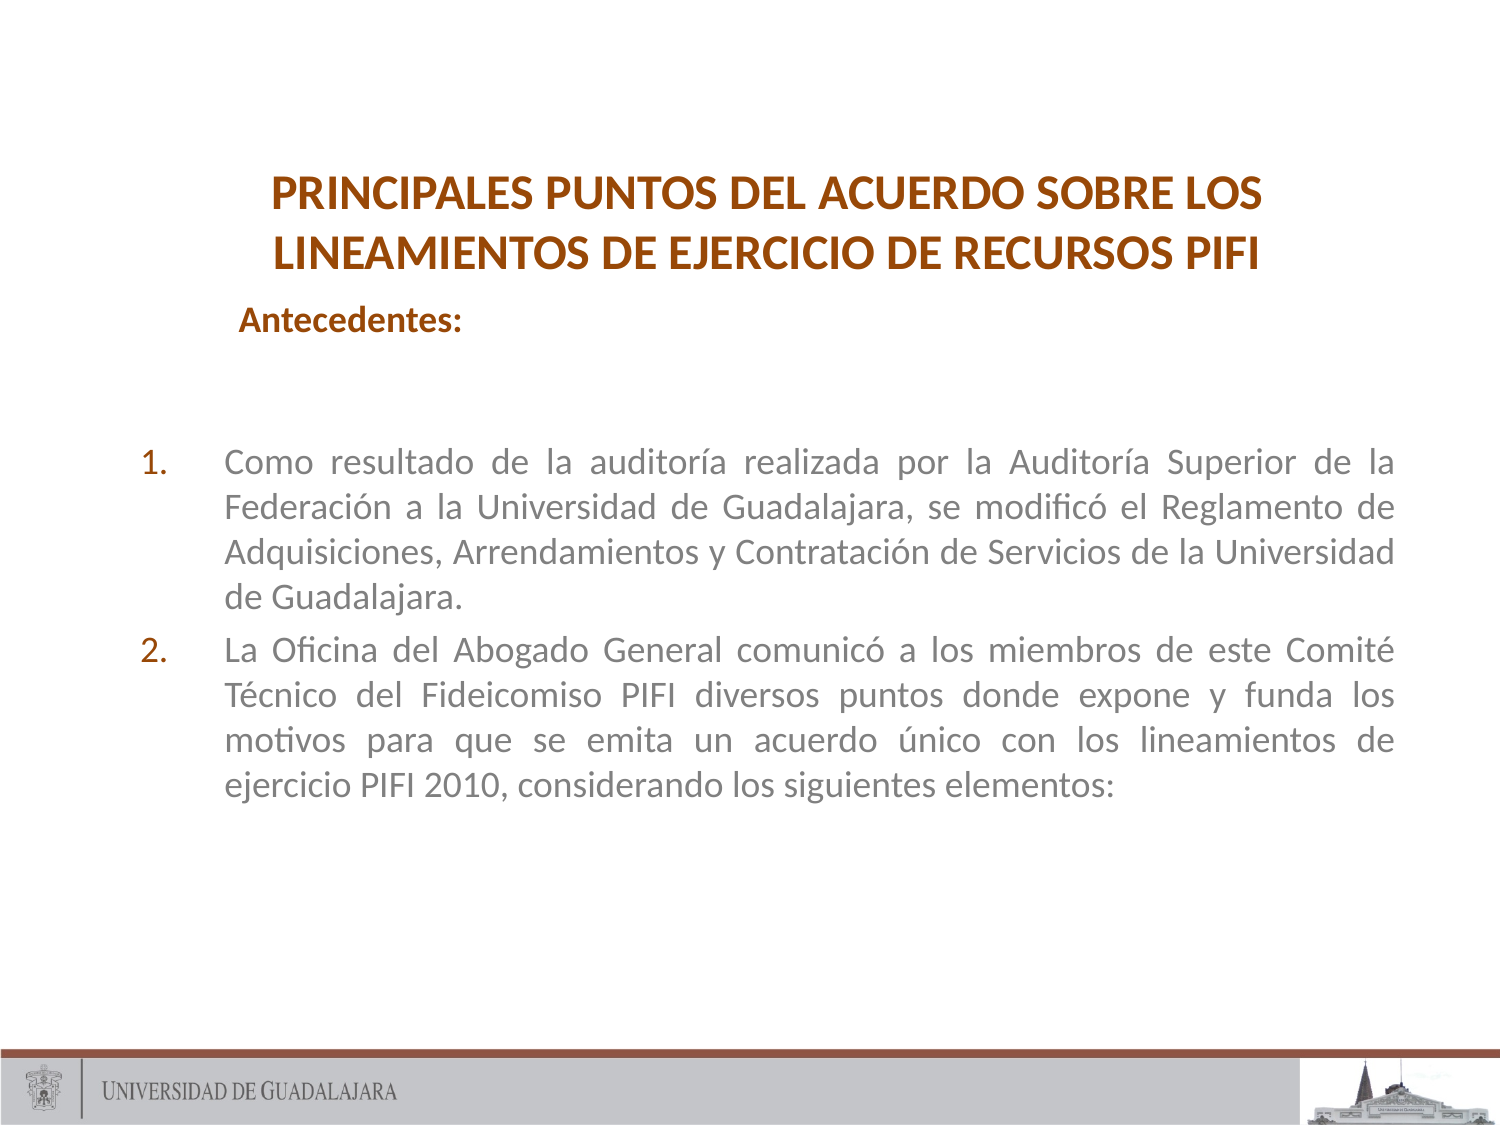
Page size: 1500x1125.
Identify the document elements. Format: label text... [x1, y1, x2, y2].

text_box Antecedentes: [223, 287, 478, 348]
picture [0, 0, 1500, 1125]
text_box PRINCIPALES PUNTOS DEL ACUERDO SOBRE LOS LINEAMIENTOS DE EJERCICIO DE RECURSOS PIFI [182, 124, 1353, 314]
text_box Como resultado de la auditoría realizada por la Auditoría Superior de la Federación a la Universidad de Guadalajara, se modificó el Reglamento de Adquisiciones, Arrendamientos y Contratación de Servicios de la Universidad de Guadalajara. La Oficina del Abogado General comunicó a los miembros de este Comité Técnico del Fideicomiso PIFI diversos puntos donde expone y funda los motivos para que se emita un acuerdo único con los lineamientos de ejercicio PIFI 2010, considerando los siguientes elementos: [125, 429, 1412, 917]
